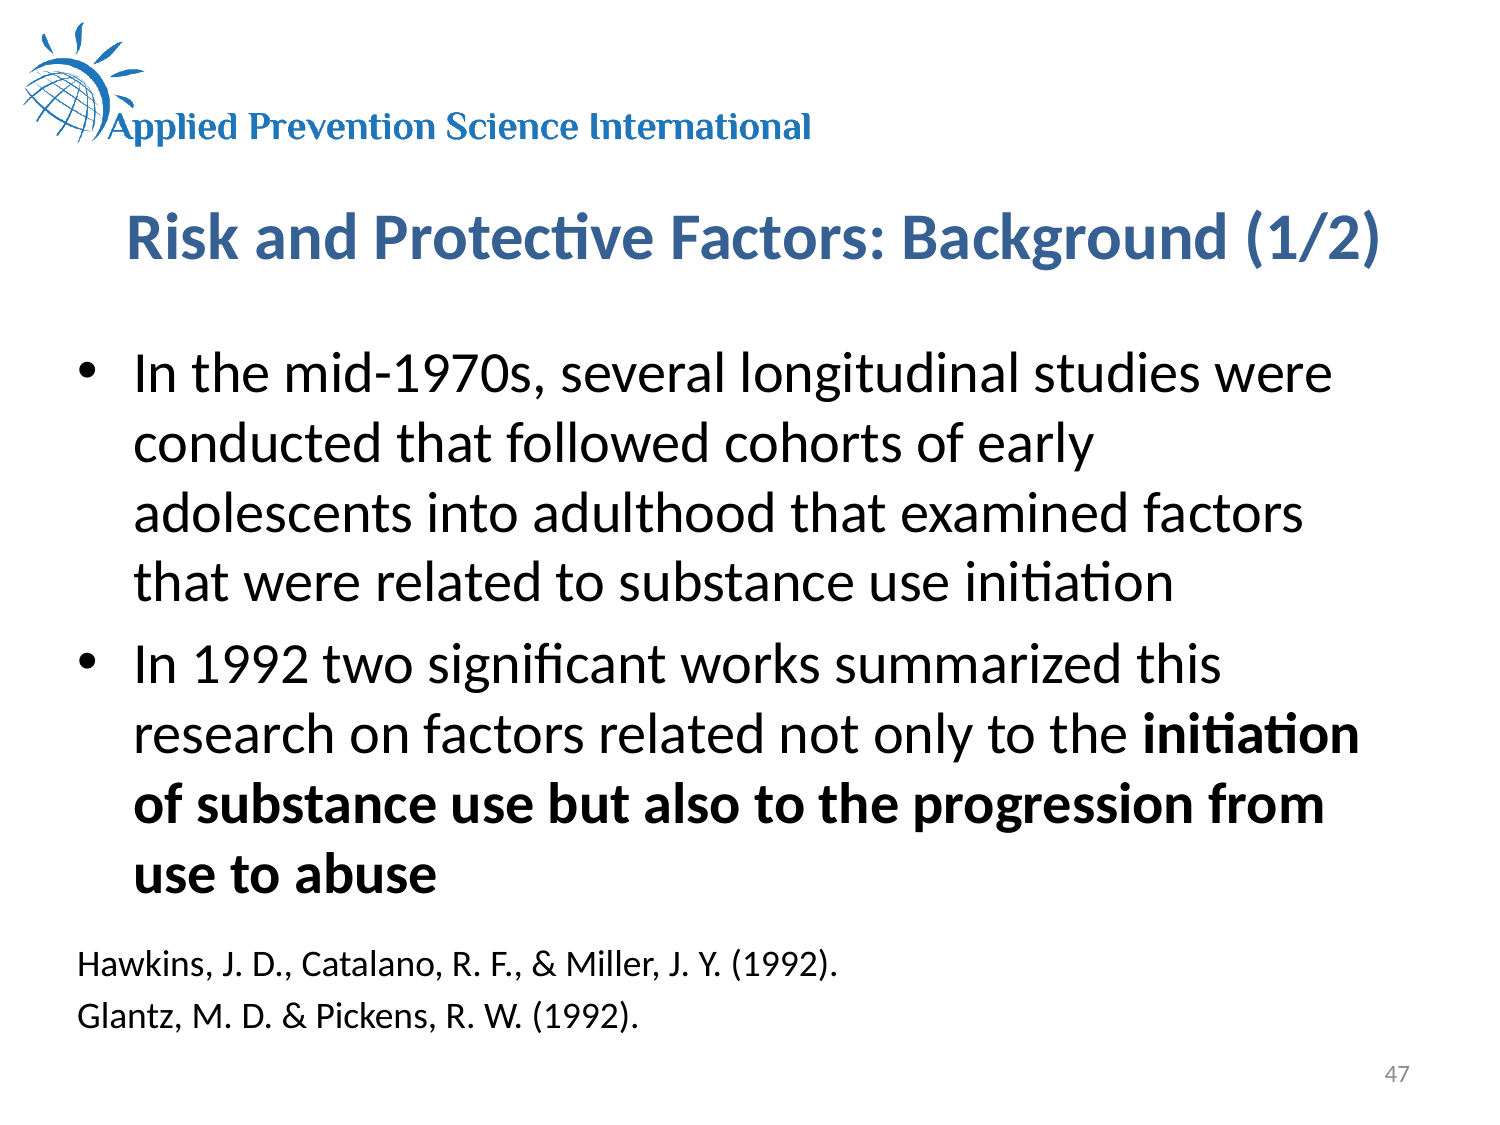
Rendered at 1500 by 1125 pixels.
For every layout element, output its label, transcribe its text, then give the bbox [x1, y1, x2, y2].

slide_number 47 [1074, 1042, 1425, 1103]
picture [0, 0, 825, 168]
title Risk and Protective Factors: Background (1/2) [66, 173, 1445, 293]
list In the mid-1970s, several longitudinal studies were conducted that followed cohorts of early adolescents into adulthood that examined factors that were related to substance use initiation In 1992 two significant works summarized this research on factors related not only to the initiation of substance use but also to the progression from use to abuse Hawkins, J. D., Catalano, R. F., & Miller, J. Y. (1992). Glantz, M. D. & Pickens, R. W. (1992). [62, 326, 1397, 1102]
